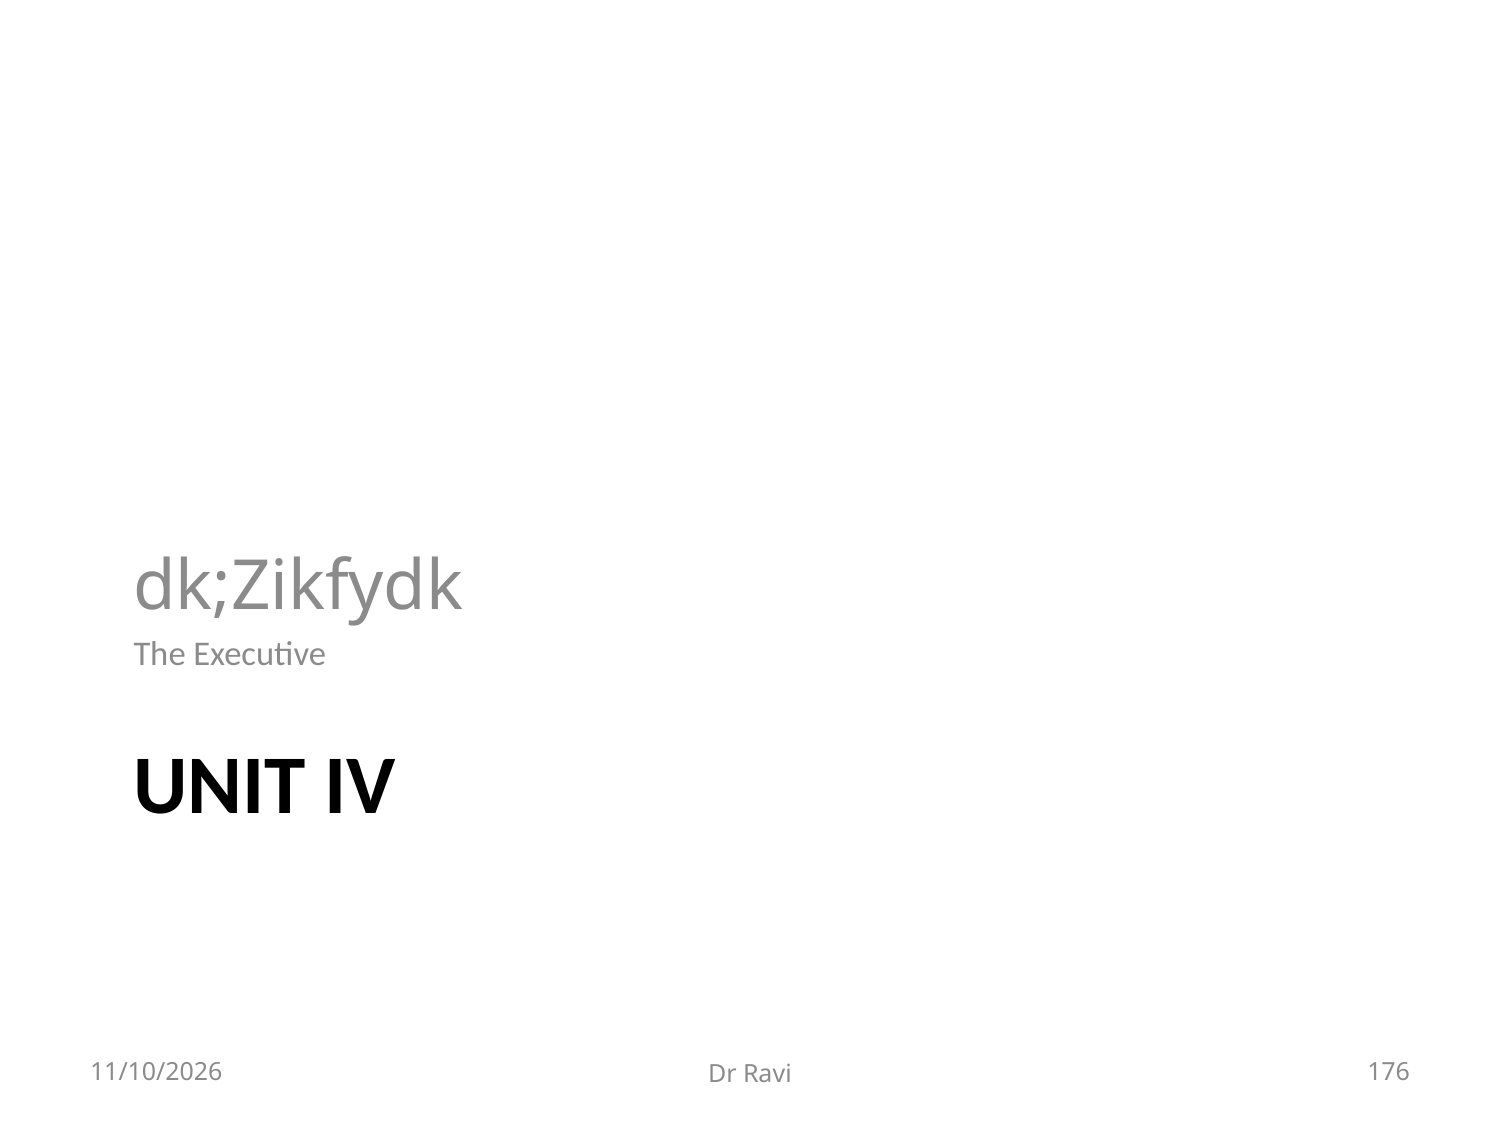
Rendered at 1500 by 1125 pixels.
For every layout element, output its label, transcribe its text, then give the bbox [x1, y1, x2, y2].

title Unit IV [118, 724, 1394, 947]
slide_number 176 [1074, 1042, 1425, 1103]
footer Dr Ravi [512, 1042, 988, 1103]
list dk;Zikfydk The Executive [118, 476, 1394, 724]
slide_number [75, 1042, 425, 1103]
